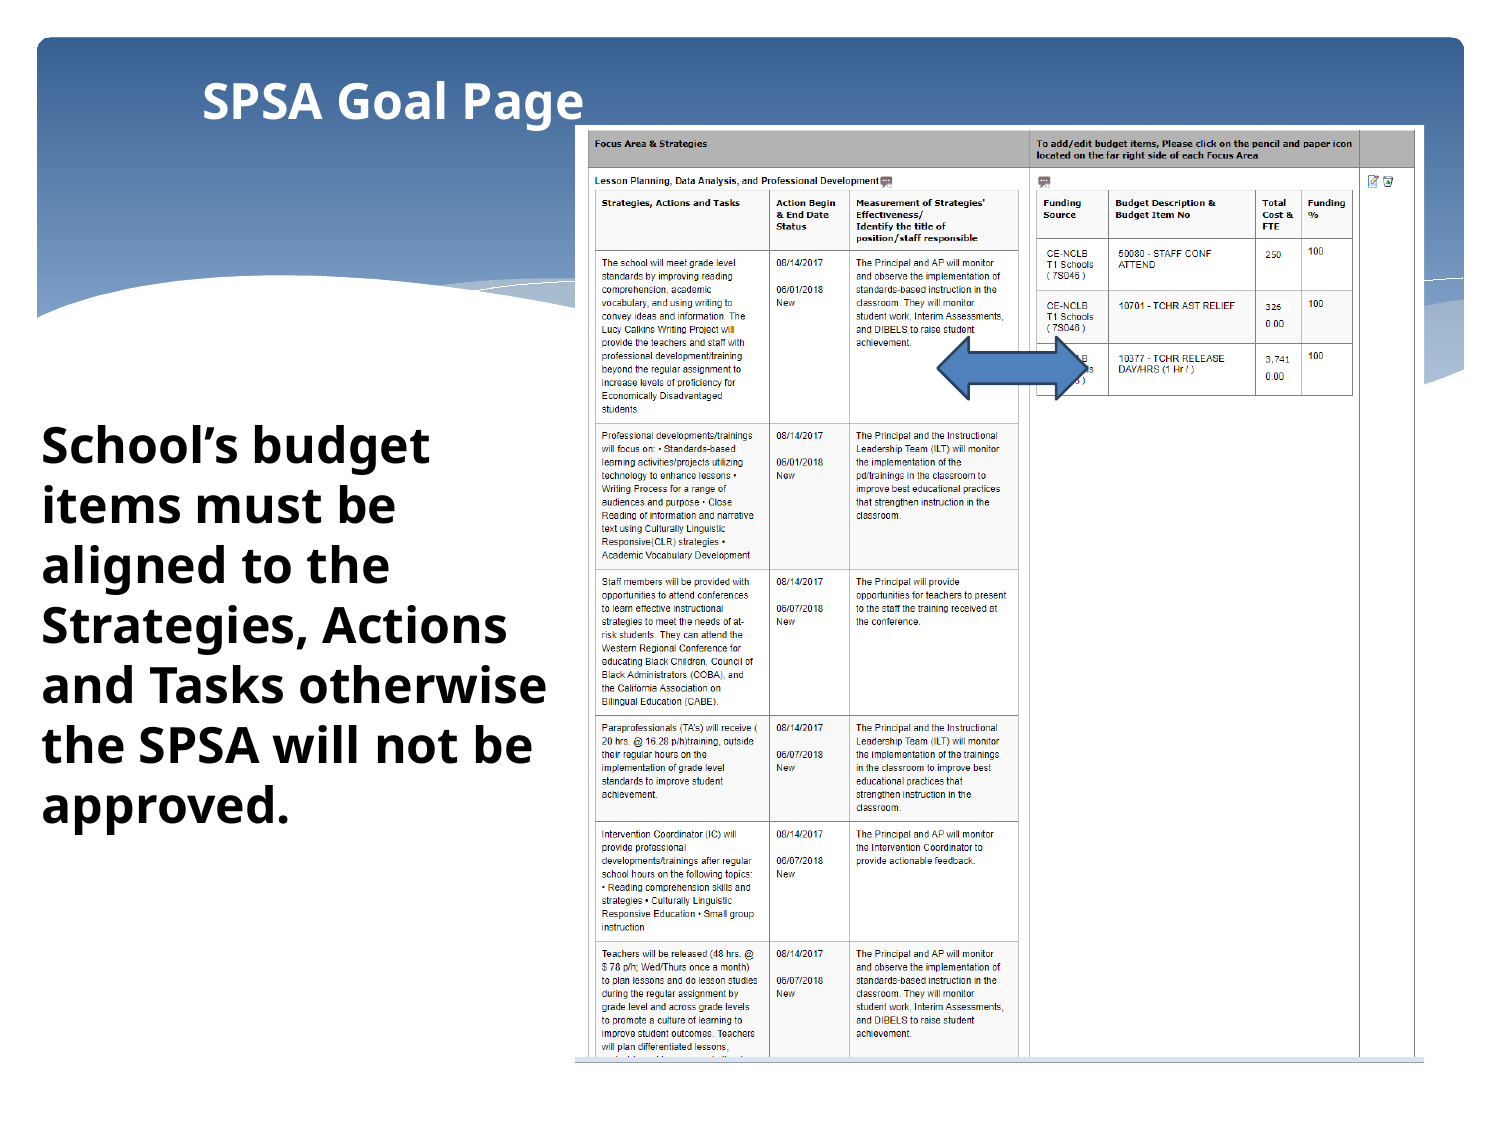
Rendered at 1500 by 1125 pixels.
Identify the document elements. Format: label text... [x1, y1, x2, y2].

title School’s budget items must be aligned to the Strategies, Actions and Tasks otherwise the SPSA will not be approved. [26, 315, 568, 873]
picture [574, 124, 1425, 1063]
text_box SPSA Goal Page [187, 62, 763, 138]
